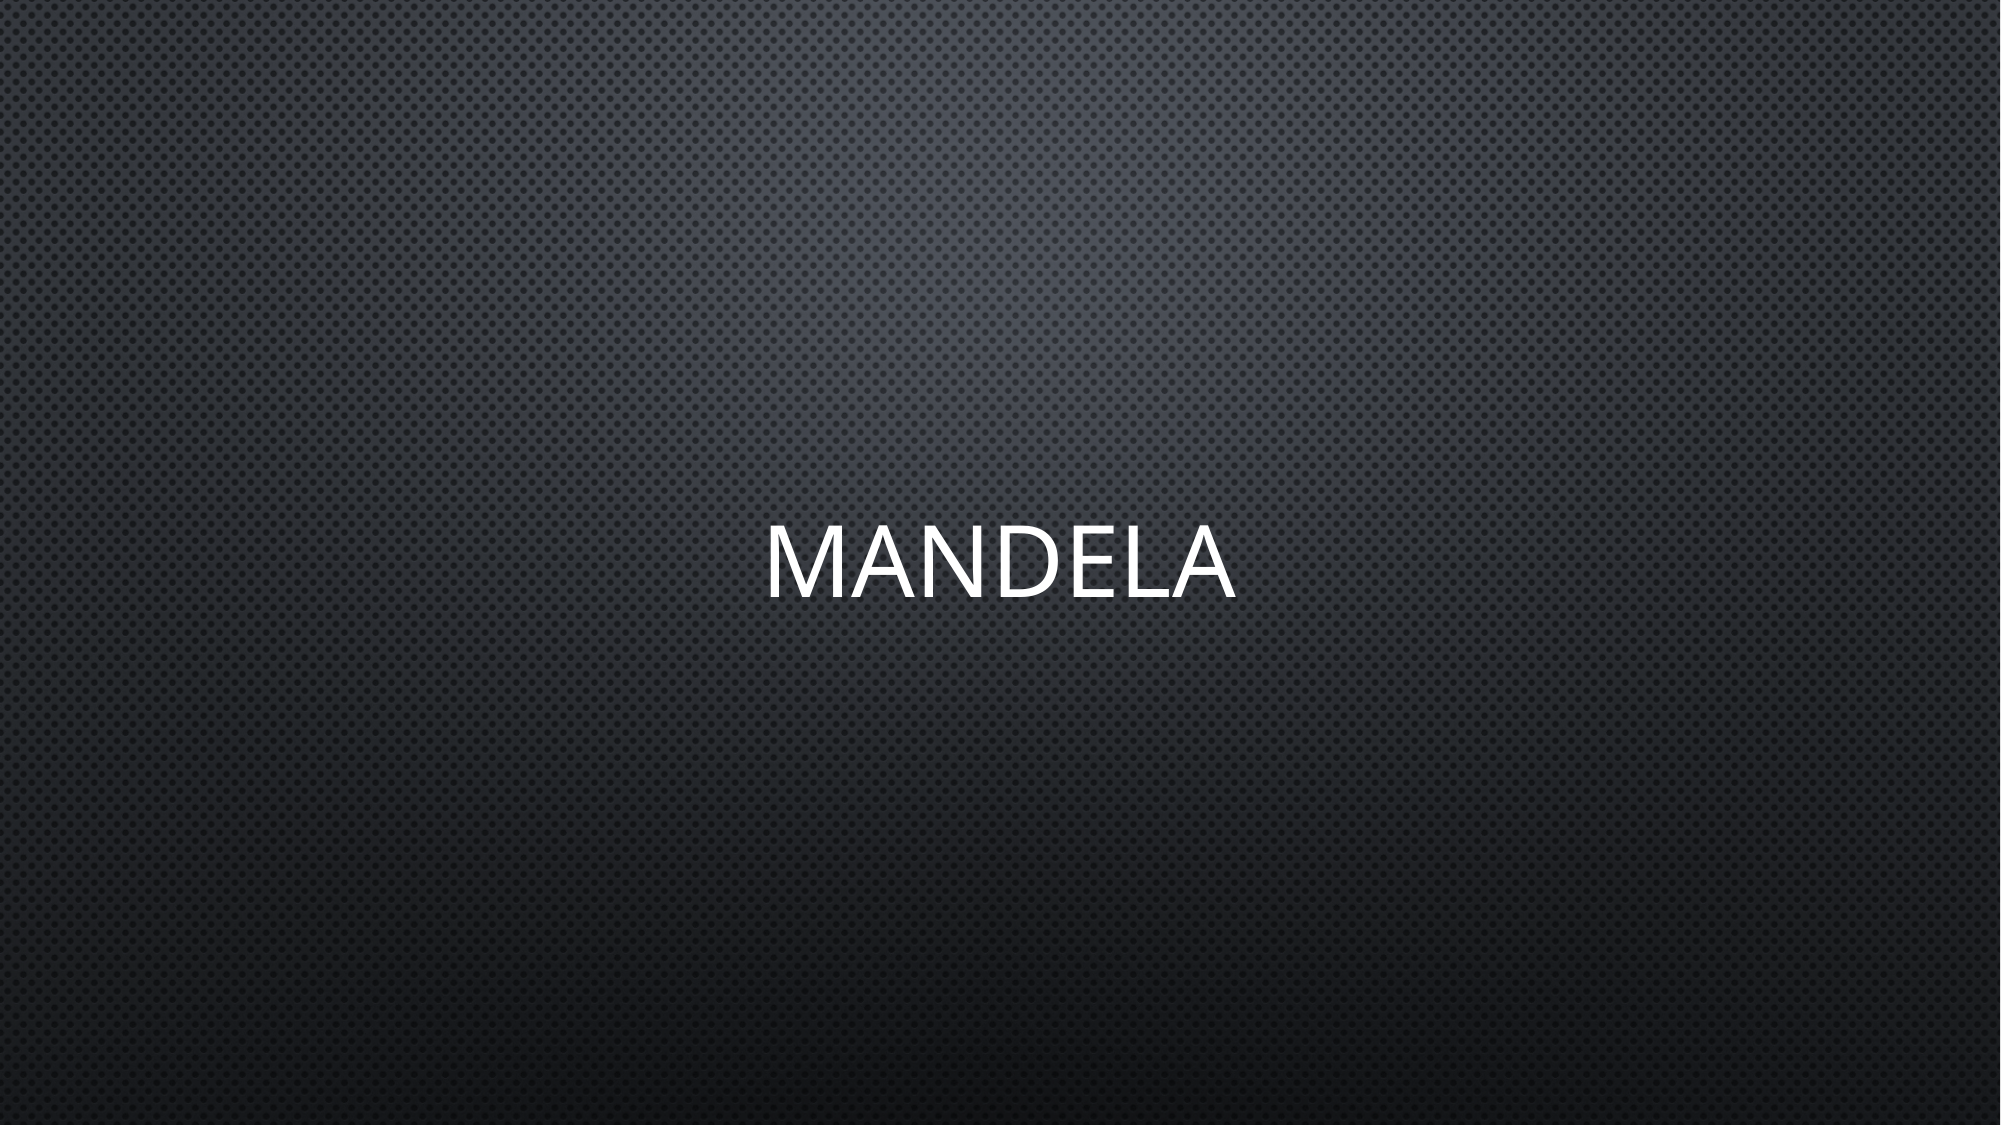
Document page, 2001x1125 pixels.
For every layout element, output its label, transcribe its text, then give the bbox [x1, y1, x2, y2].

title mandela [287, 99, 1711, 625]
